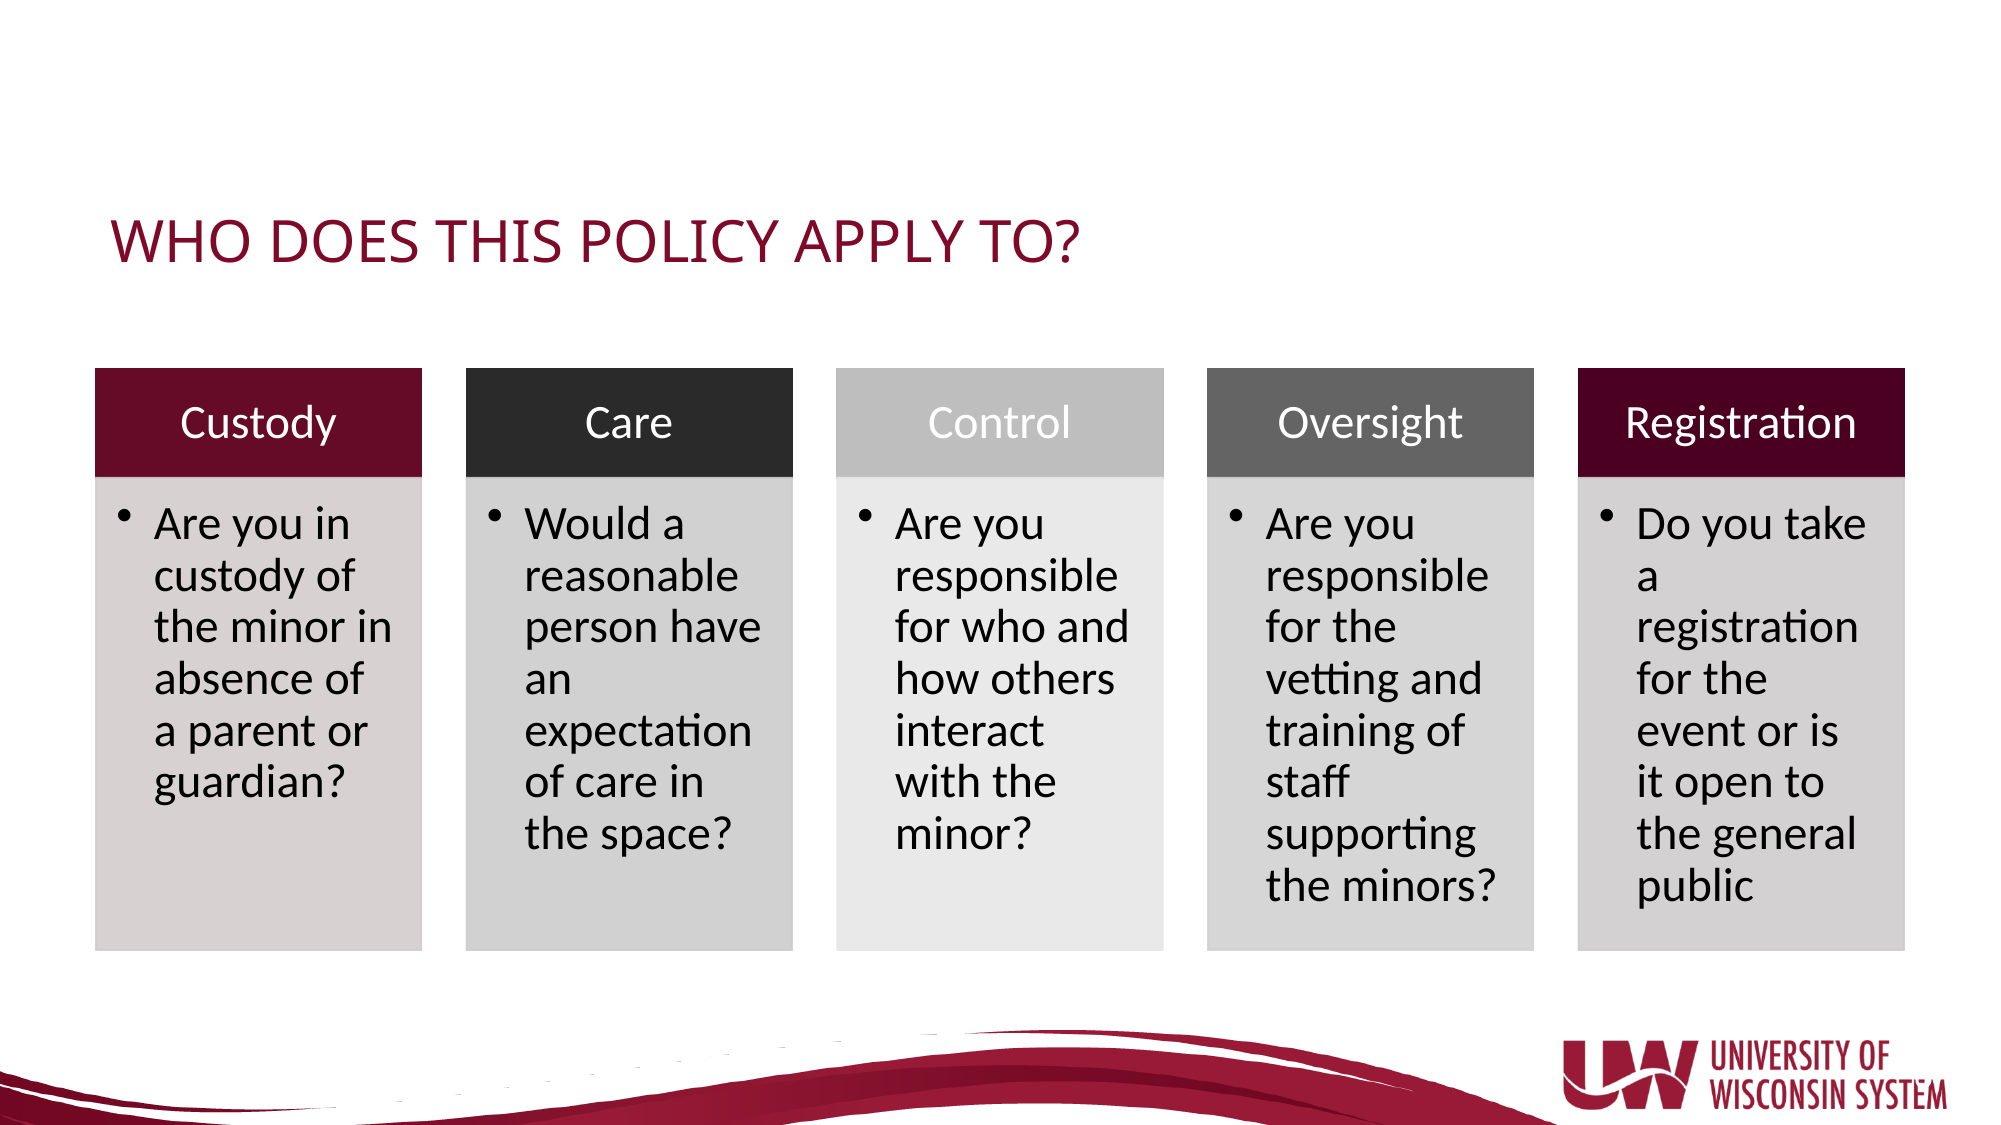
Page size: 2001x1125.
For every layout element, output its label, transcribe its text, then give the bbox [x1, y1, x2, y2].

text_box Who Does This Policy apply to? [95, 115, 1905, 282]
picture [0, 988, 1967, 1125]
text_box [95, 357, 1905, 962]
